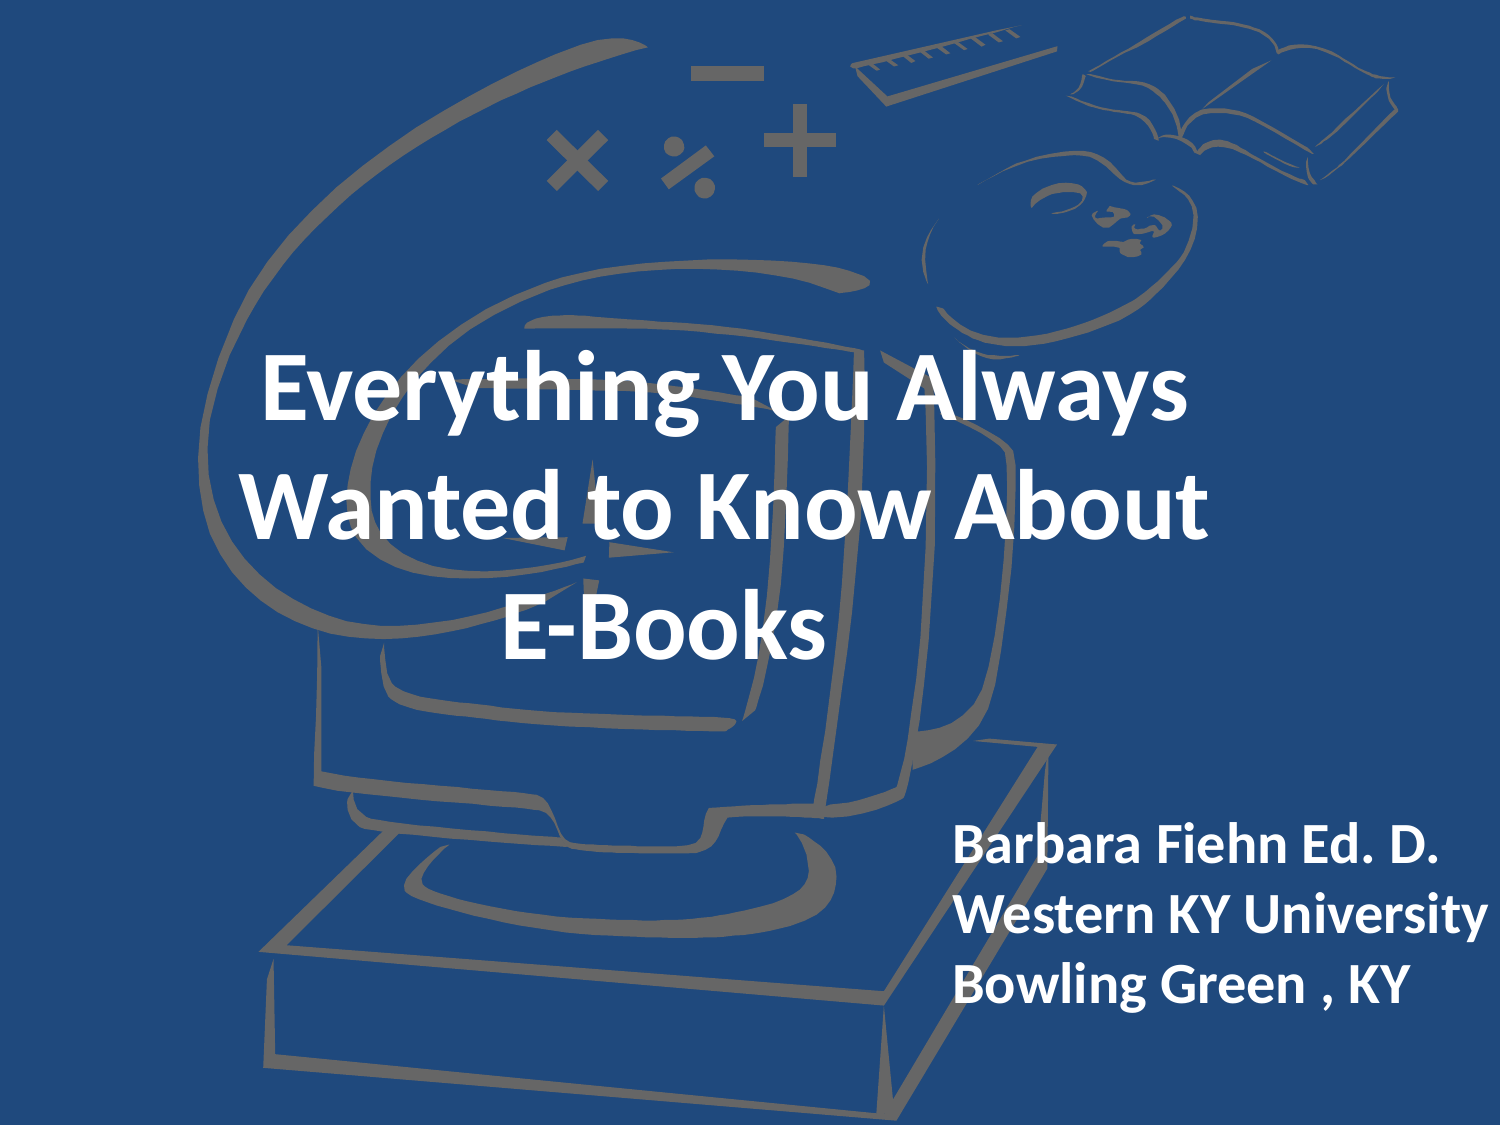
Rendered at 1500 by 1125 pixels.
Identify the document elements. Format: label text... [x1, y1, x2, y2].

picture [137, 15, 1401, 1121]
text_box Barbara Fiehn Ed. D. Western KY University Bowling Green , KY [1403, 797, 1500, 1023]
